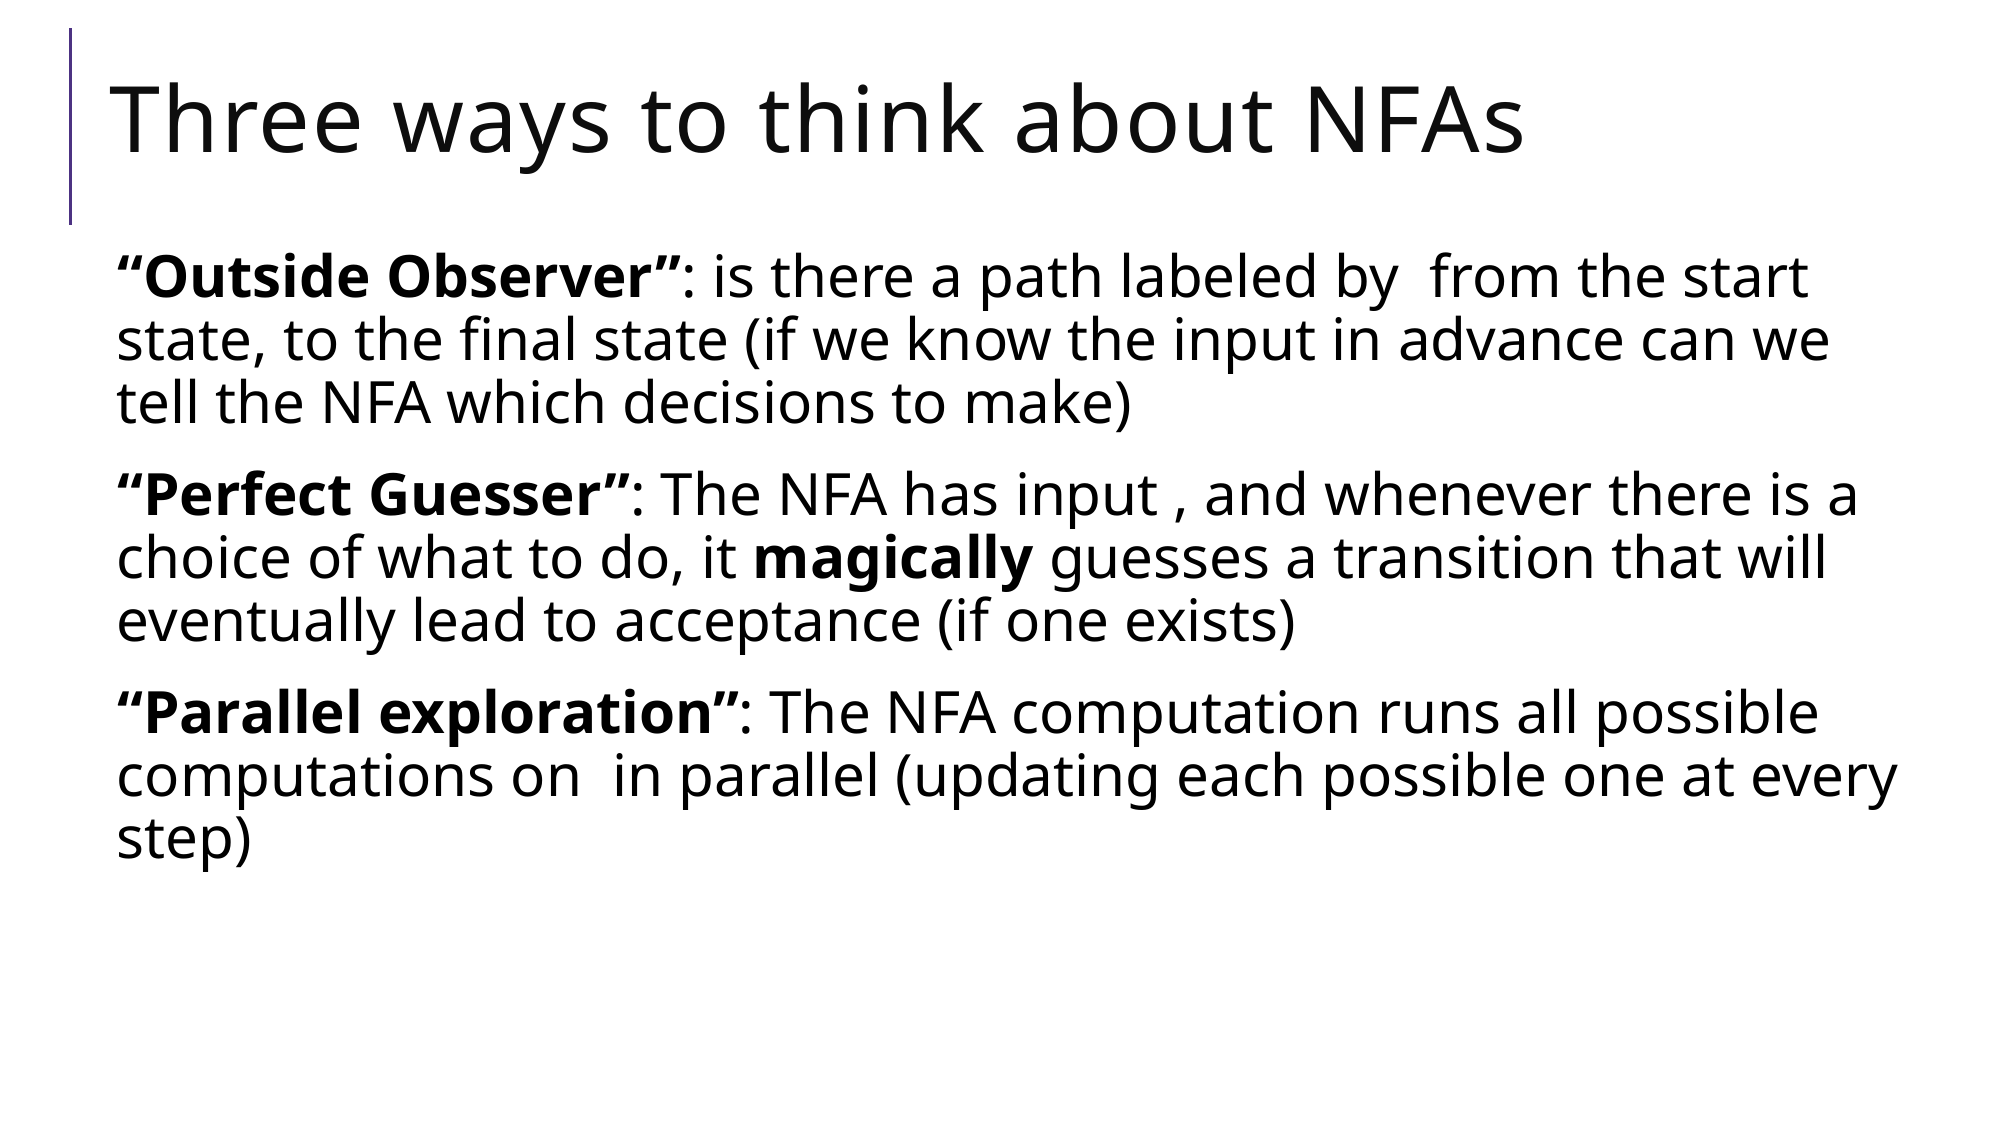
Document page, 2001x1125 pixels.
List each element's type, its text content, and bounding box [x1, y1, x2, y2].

title Three ways to think about NFAs [94, 43, 1930, 210]
